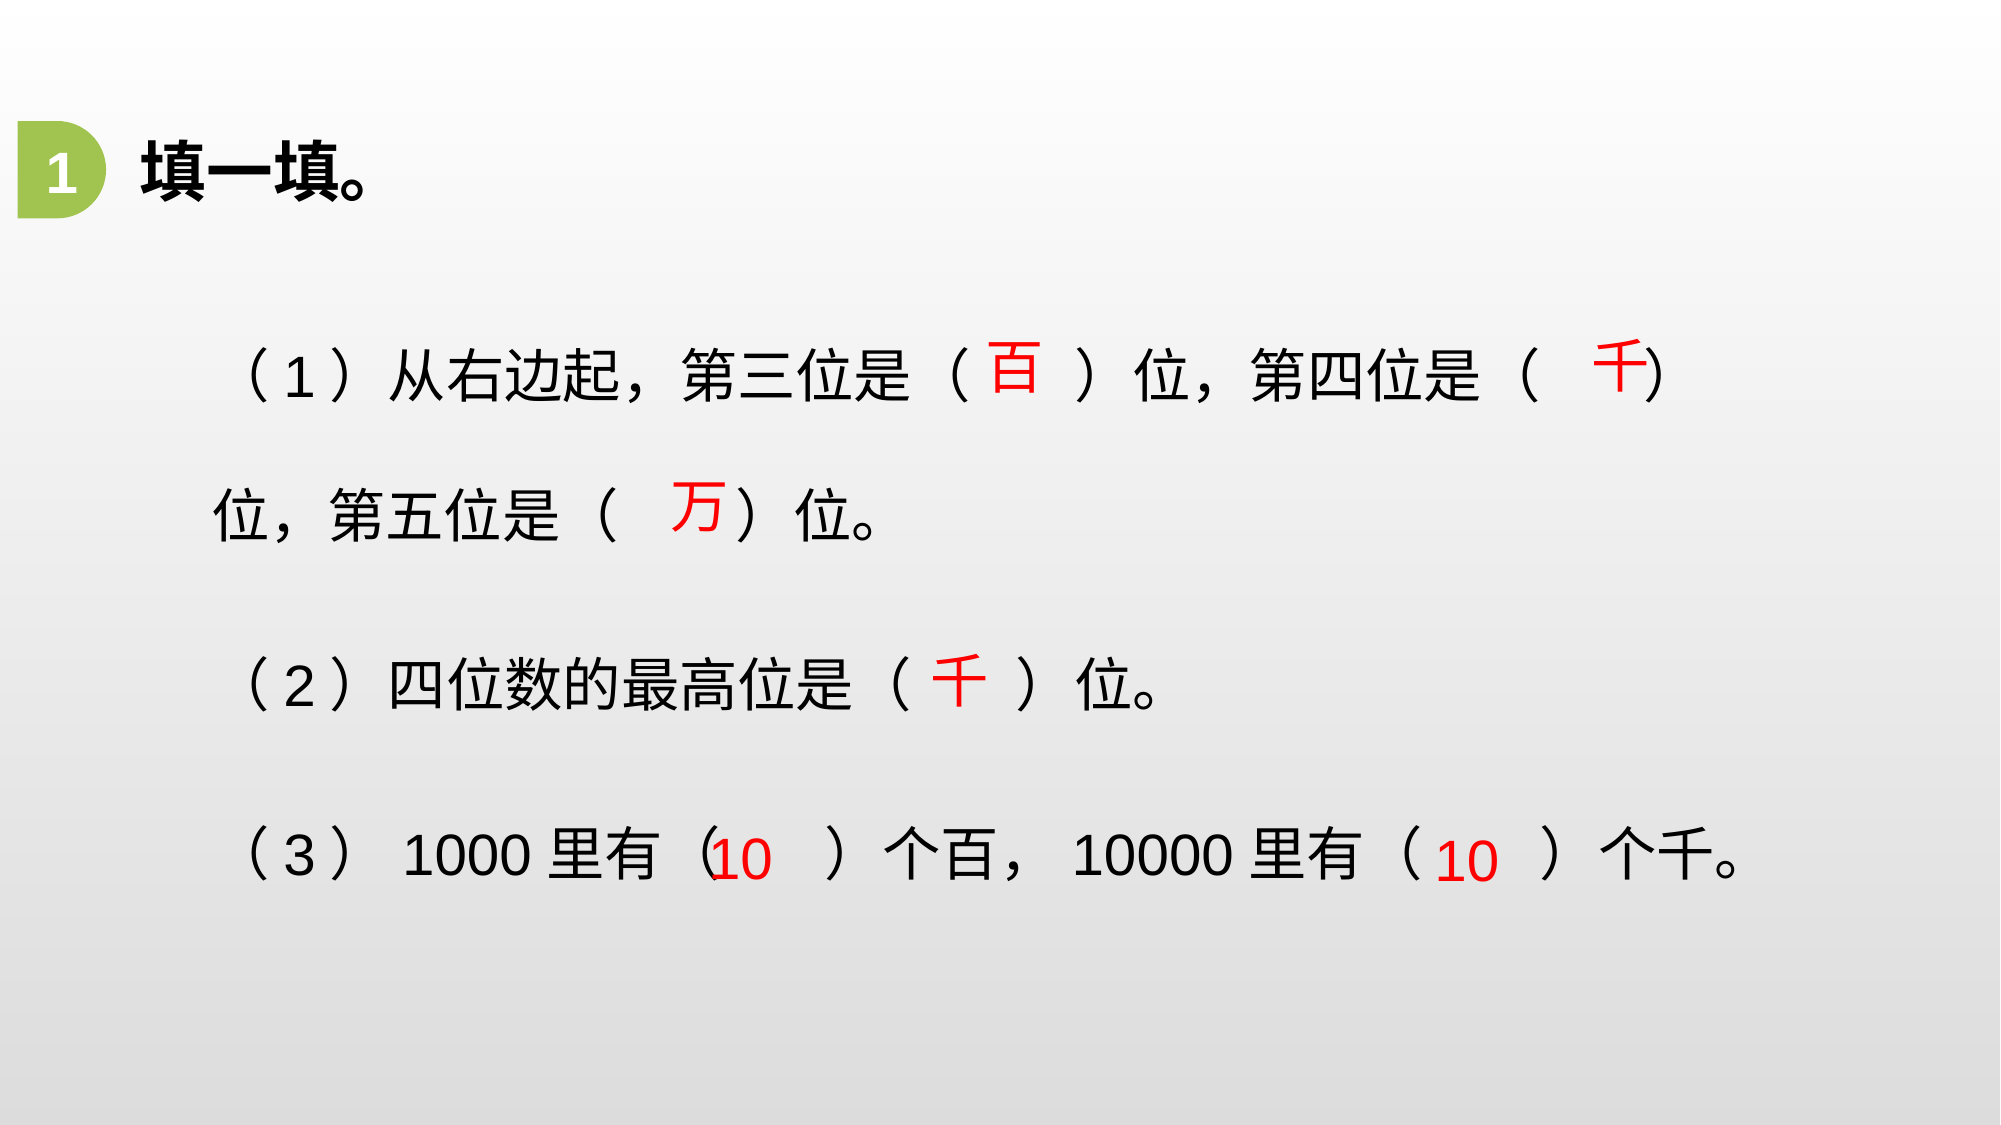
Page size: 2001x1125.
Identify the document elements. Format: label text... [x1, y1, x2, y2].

text_box 1 [16, 119, 108, 220]
text_box （1）从右边起，第三位是（ ）位，第四位是（ ）位，第五位是（ ）位。 （2）四位数的最高位是（ ）位。 （3）1000里有（ ）个百，10000里有（ ）个千。 [196, 261, 1749, 895]
text_box 10 [669, 813, 812, 899]
text_box 填一填。 [125, 122, 533, 218]
text_box 万 [655, 461, 763, 547]
text_box 百 [970, 322, 1078, 408]
text_box 千 [1576, 322, 1683, 407]
text_box 10 [1395, 815, 1538, 901]
text_box 千 [915, 636, 1022, 722]
